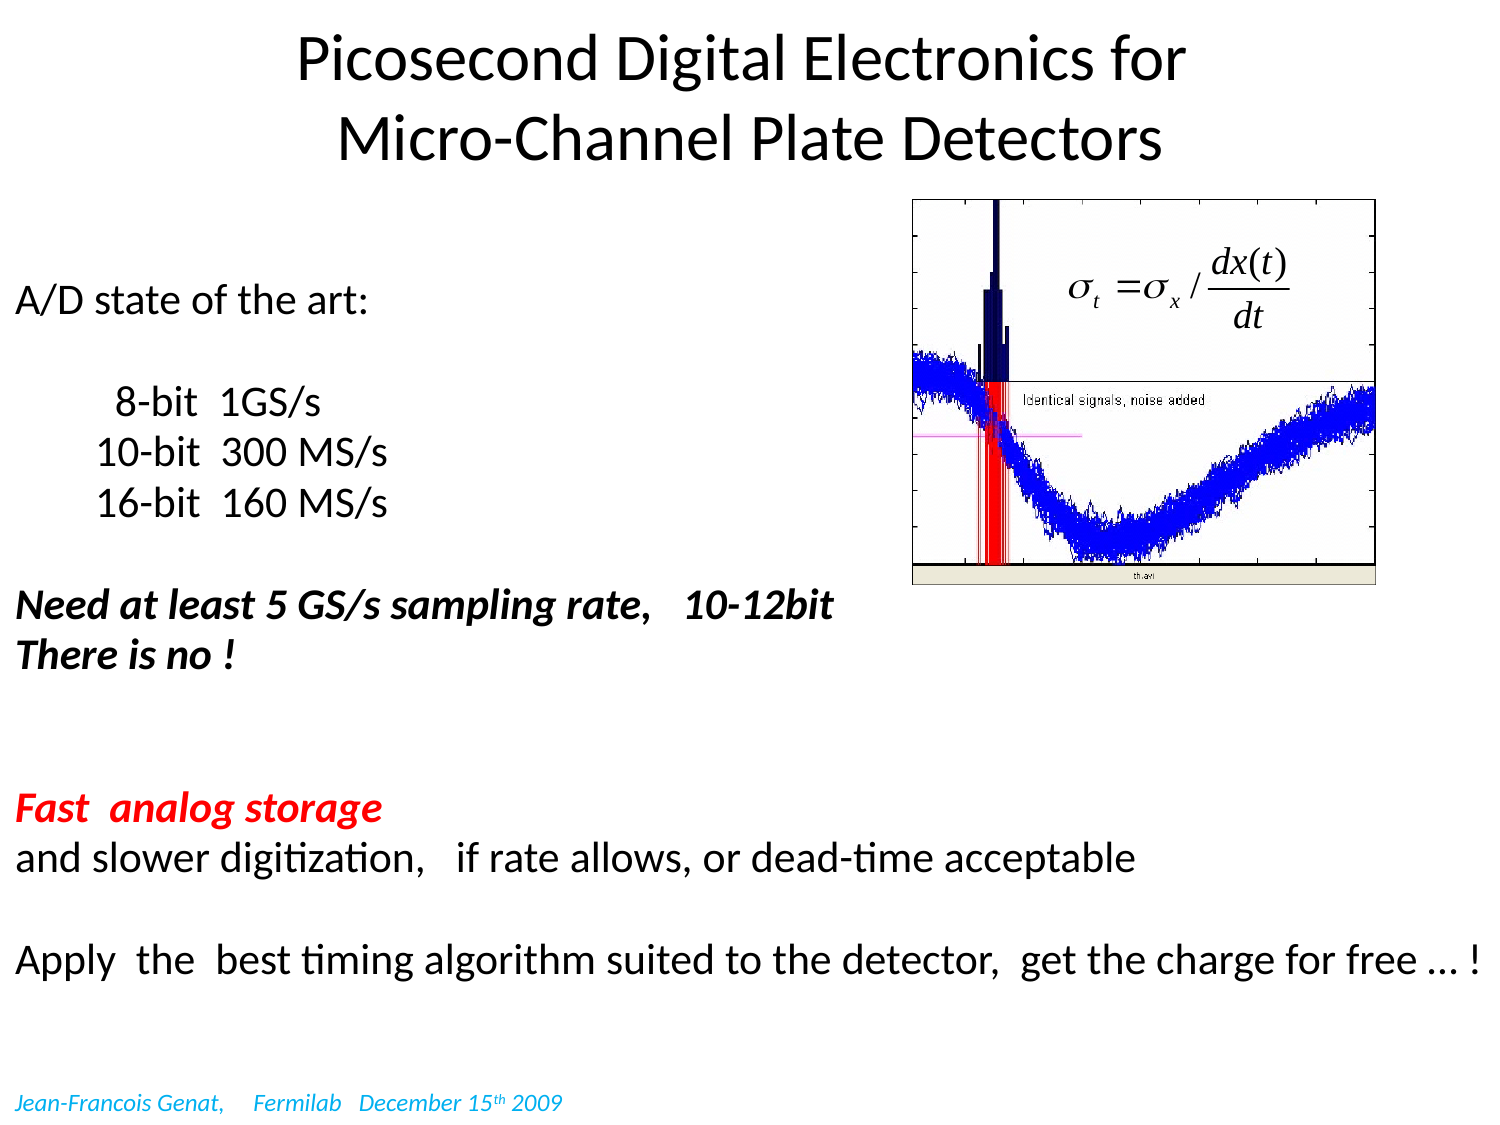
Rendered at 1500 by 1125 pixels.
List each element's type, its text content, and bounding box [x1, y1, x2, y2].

subtitle A/D state of the art: 8-bit 1GS/s 10-bit 300 MS/s 16-bit 160 MS/s Need at least 5 GS/s sampling rate, 10-12bit There is no ! Fast analog storage and slower digitization, if rate allows, or dead-time acceptable Apply the best timing algorithm suited to the detector, get the charge for free … ! [0, 212, 1500, 1013]
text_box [912, 199, 1376, 585]
title Picosecond Digital Electronics for Micro-Channel Plate Detectors [112, 0, 1388, 188]
text_box Jean-Francois Genat, Fermilab December 15th 2009 [0, 1079, 588, 1125]
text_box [1062, 237, 1299, 338]
